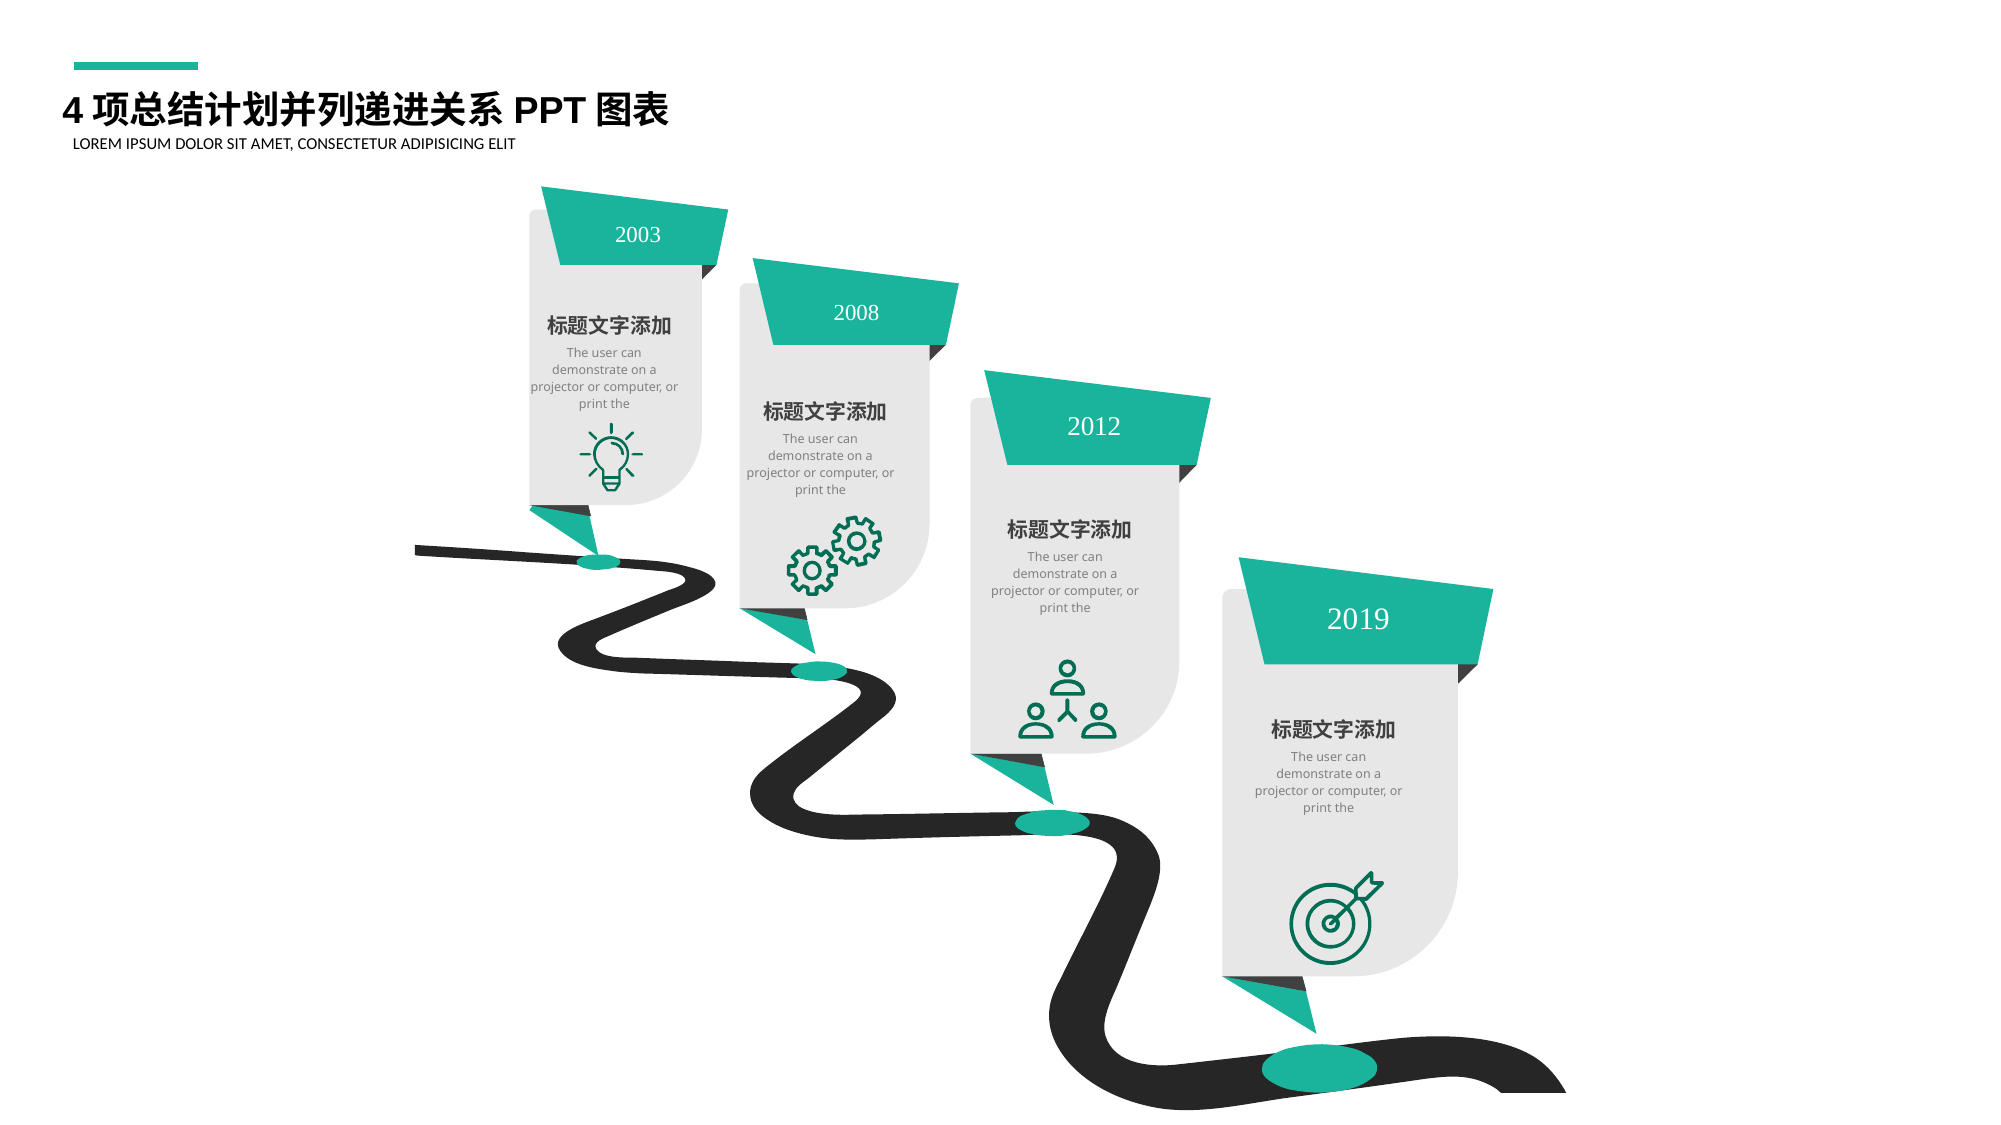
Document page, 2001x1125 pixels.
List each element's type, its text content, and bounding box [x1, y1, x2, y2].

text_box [681, 385, 970, 506]
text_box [529, 186, 1494, 1093]
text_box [465, 299, 754, 420]
text_box [74, 62, 198, 70]
text_box [1494, 1041, 1567, 1093]
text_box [1189, 704, 1478, 824]
text_box [1110, 1093, 1324, 1111]
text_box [926, 504, 1215, 624]
text_box [414, 544, 529, 562]
text_box LOREM IPSUM DOLOR SIT AMET, CONSECTETUR ADIPISICING ELIT [58, 139, 577, 161]
text_box 4项总结计划并列递进关系PPT图表 [47, 78, 686, 139]
